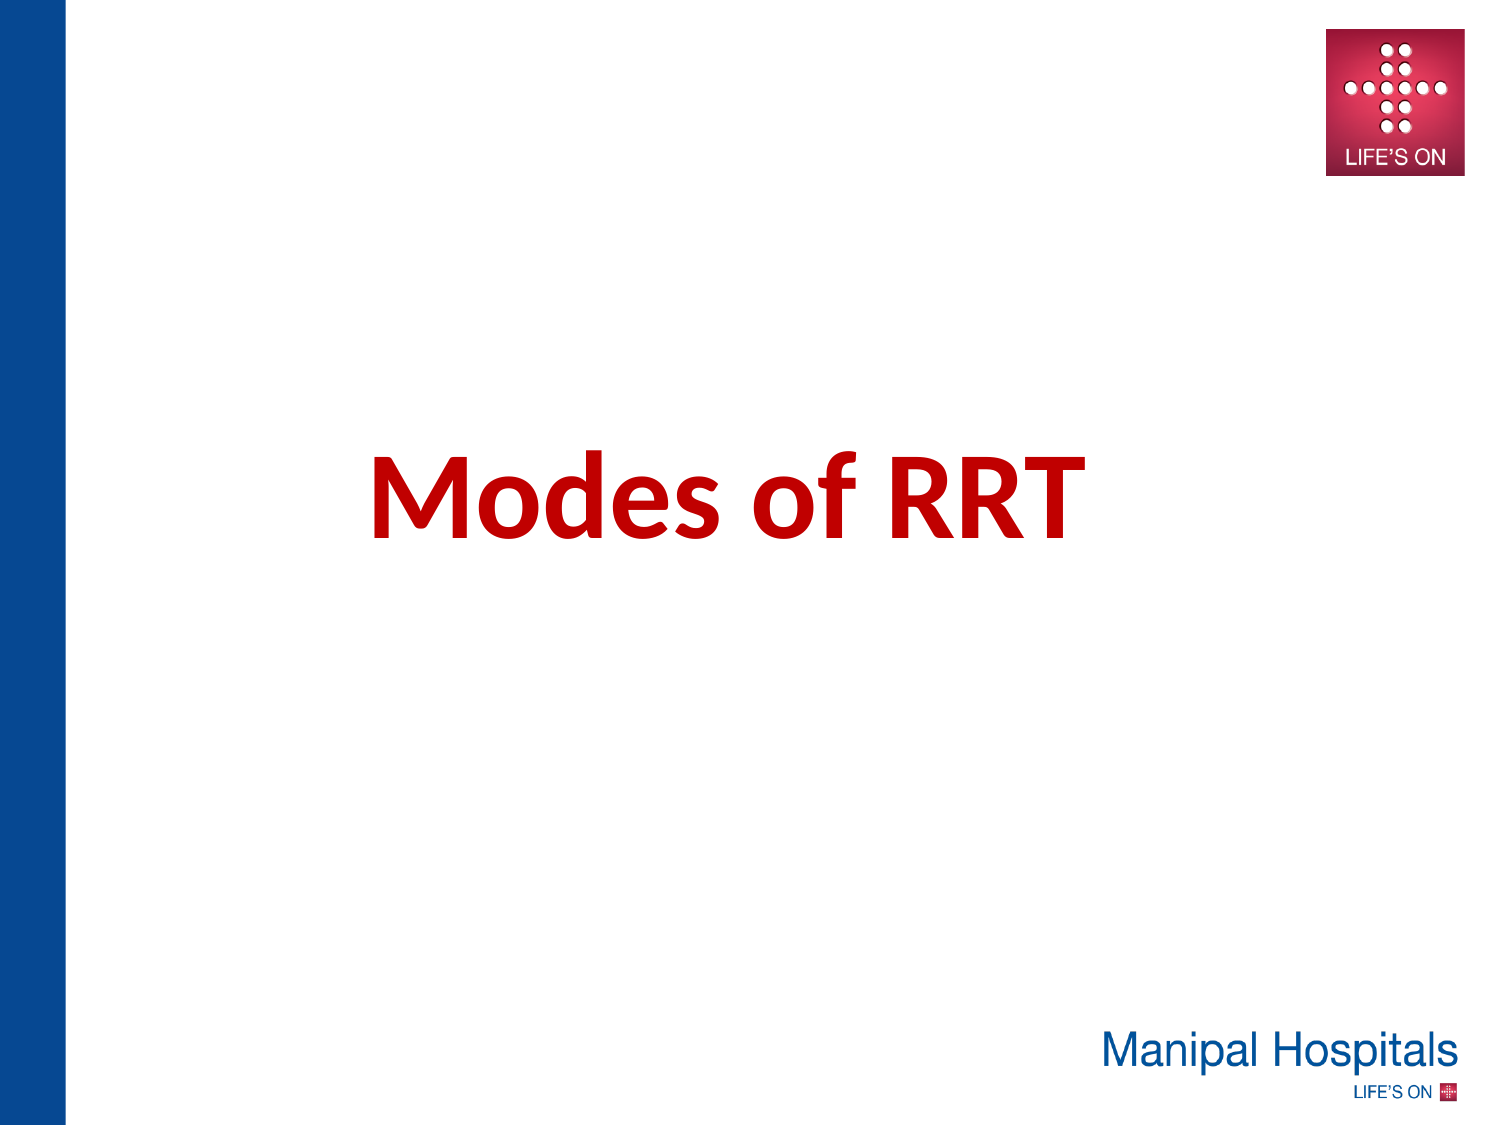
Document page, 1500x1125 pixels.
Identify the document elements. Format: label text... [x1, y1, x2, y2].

picture [1092, 1018, 1467, 1113]
picture [1326, 29, 1465, 176]
text_box Modes of RRT [351, 422, 1278, 573]
